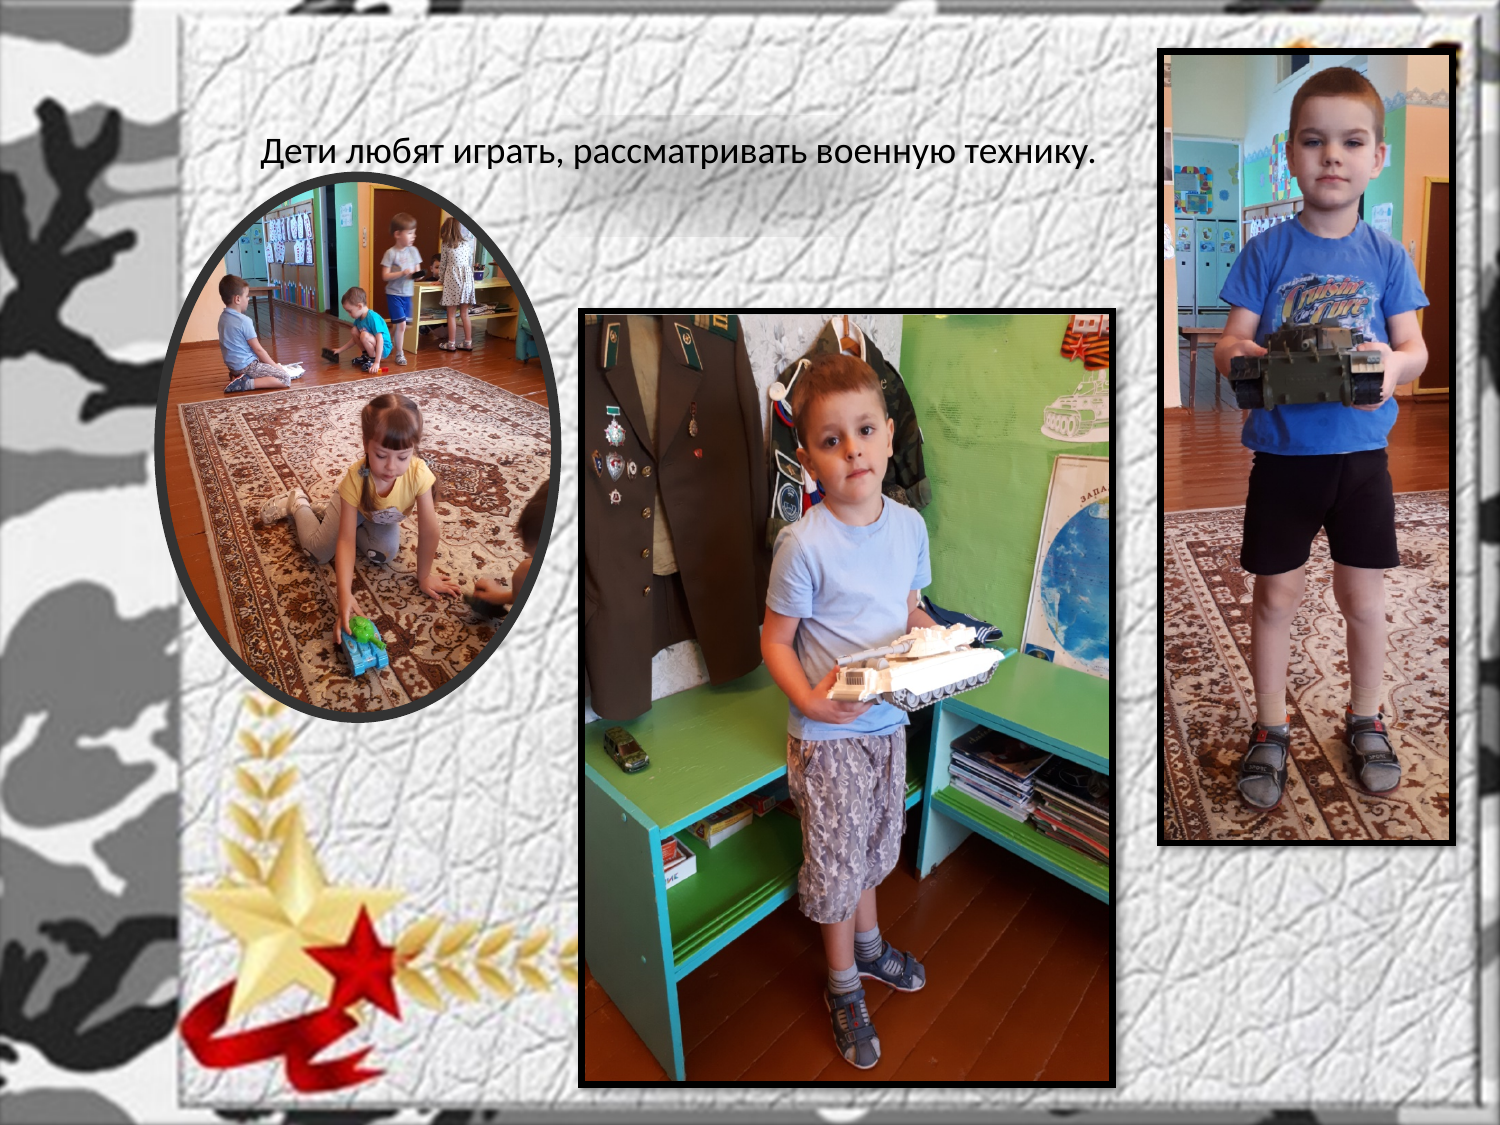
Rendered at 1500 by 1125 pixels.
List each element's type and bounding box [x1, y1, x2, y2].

list [463, 435, 1231, 961]
picture [0, 0, 1500, 1125]
